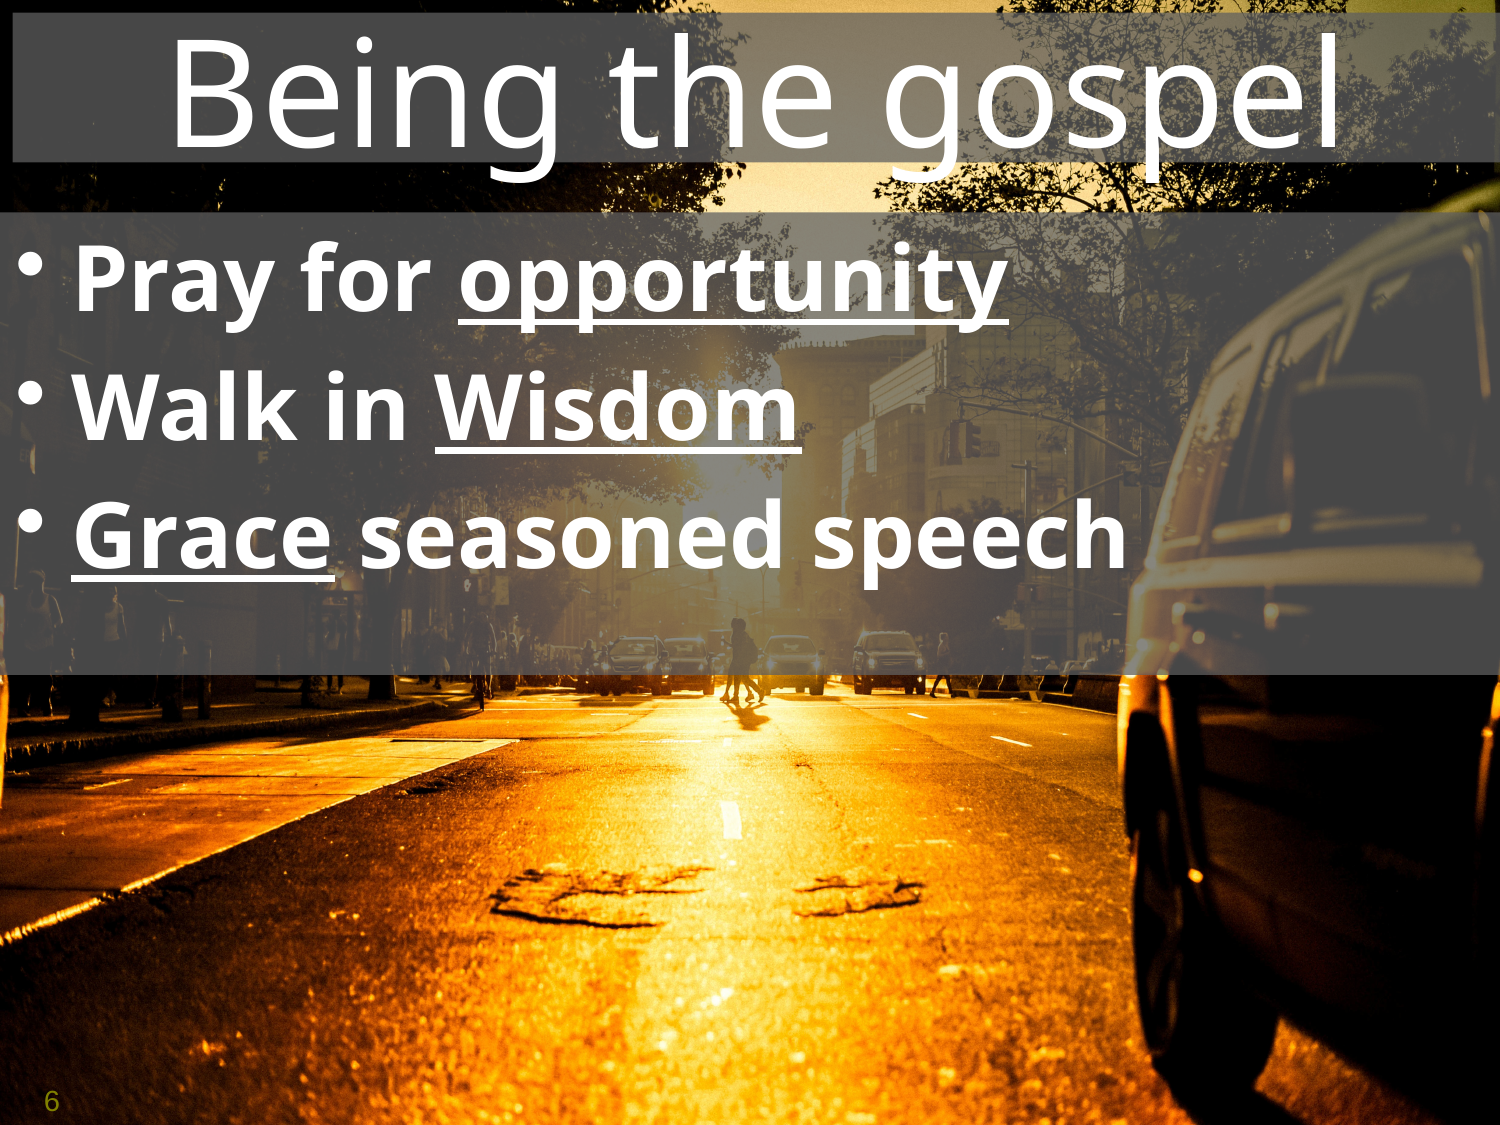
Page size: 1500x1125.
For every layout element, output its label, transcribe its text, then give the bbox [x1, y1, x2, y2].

list Pray for opportunity Walk in Wisdom Grace seasoned speech [0, 212, 1500, 676]
slide_number 6 [0, 1074, 76, 1125]
picture [0, 676, 1500, 1125]
picture [0, 0, 1500, 212]
title Being the gospel [12, 12, 1500, 163]
